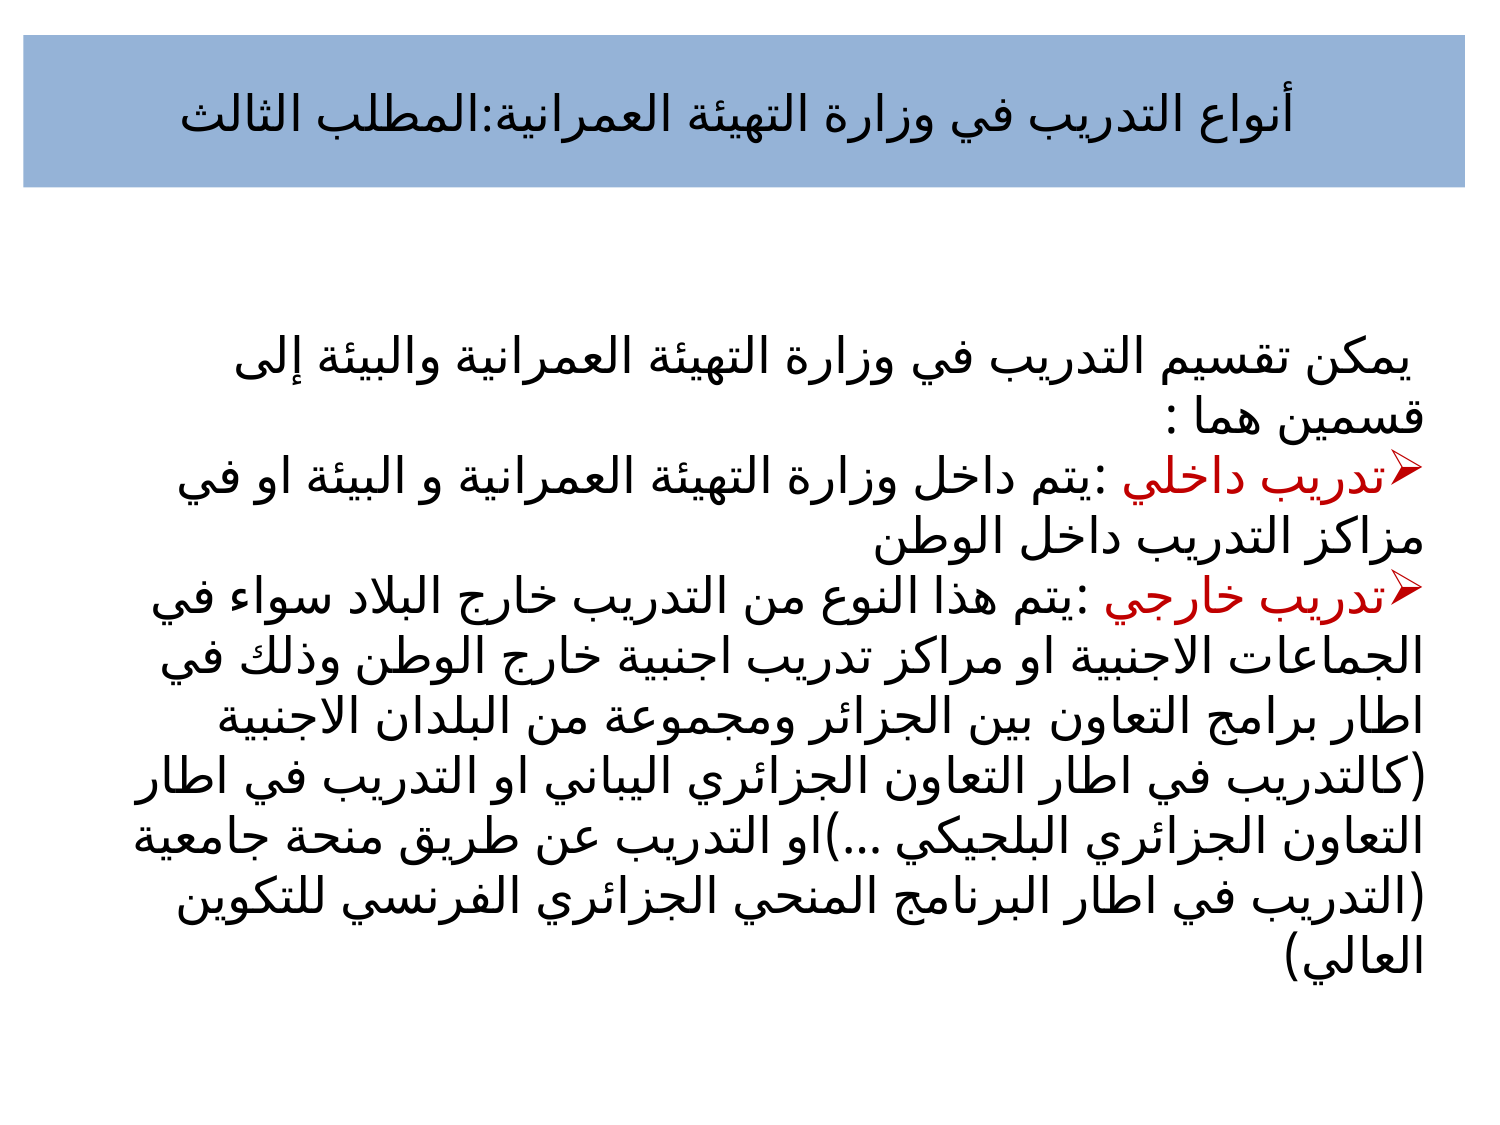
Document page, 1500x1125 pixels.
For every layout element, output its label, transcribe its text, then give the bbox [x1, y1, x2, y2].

text_box يمكن تقسيم التدريب في وزارة التهيئة العمرانية والبيئة إلى قسمين هما : تدريب داخلي :يتم داخل وزارة التهيئة العمرانية و البيئة او في مزاكز التدريب داخل الوطن تدريب خارجي :يتم هذا النوع من التدريب خارج البلاد سواء في الجماعات الاجنبية او مراكز تدريب اجنبية خارج الوطن وذلك في اطار برامج التعاون بين الجزائر ومجموعة من البلدان الاجنبية (كالتدريب في اطار التعاون الجزائري اليباني او التدريب في اطار التعاون الجزائري البلجيكي …)او التدريب عن طريق منحة جامعية (التدريب في اطار البرنامج المنحي الجزائري الفرنسي للتكوين العالي) [58, 316, 1442, 992]
title أنواع التدريب في وزارة التهيئة العمرانية:المطلب الثالث [23, 35, 1465, 188]
